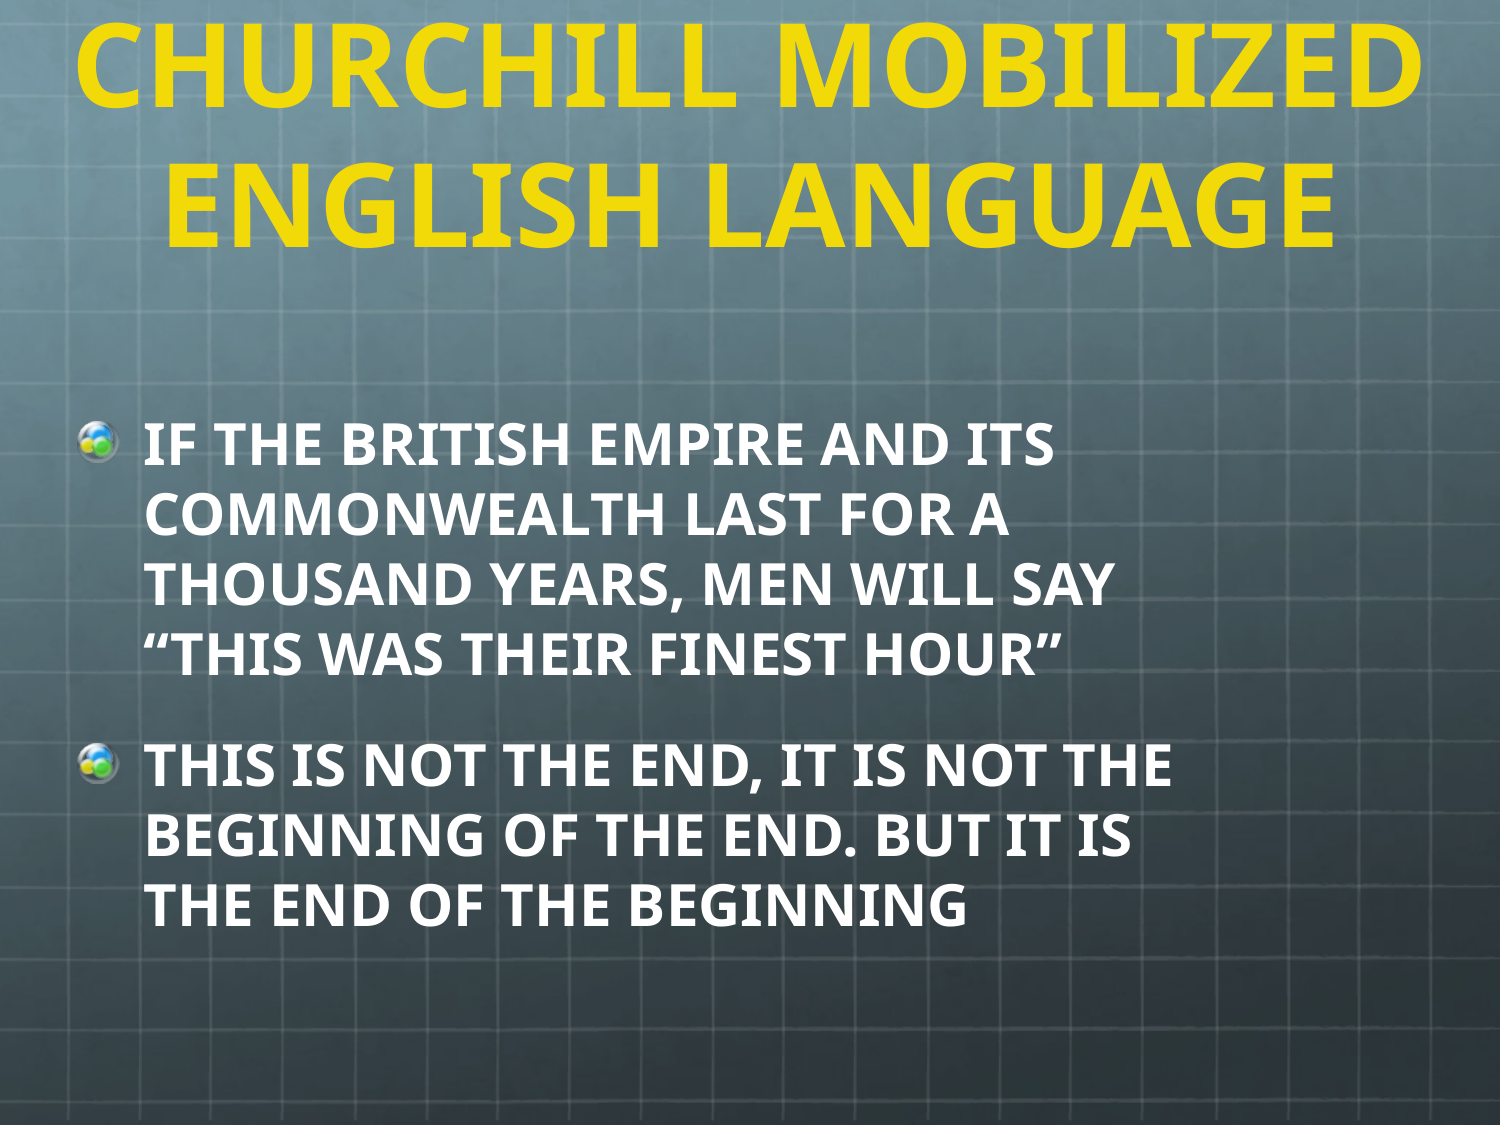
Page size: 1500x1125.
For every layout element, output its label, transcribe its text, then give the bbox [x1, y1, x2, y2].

list IF THE BRITISH EMPIRE AND ITS COMMONWEALTH LAST FOR A THOUSAND YEARS, MEN WILL SAY “THIS WAS THEIR FINEST HOUR” THIS IS NOT THE END, IT IS NOT THE BEGINNING OF THE END. BUT IT IS THE END OF THE BEGINNING [62, 399, 1225, 1088]
picture [0, 0, 1500, 1125]
title CHURCHILL MOBILIZED ENGLISH LANGUAGE [50, 37, 1450, 225]
